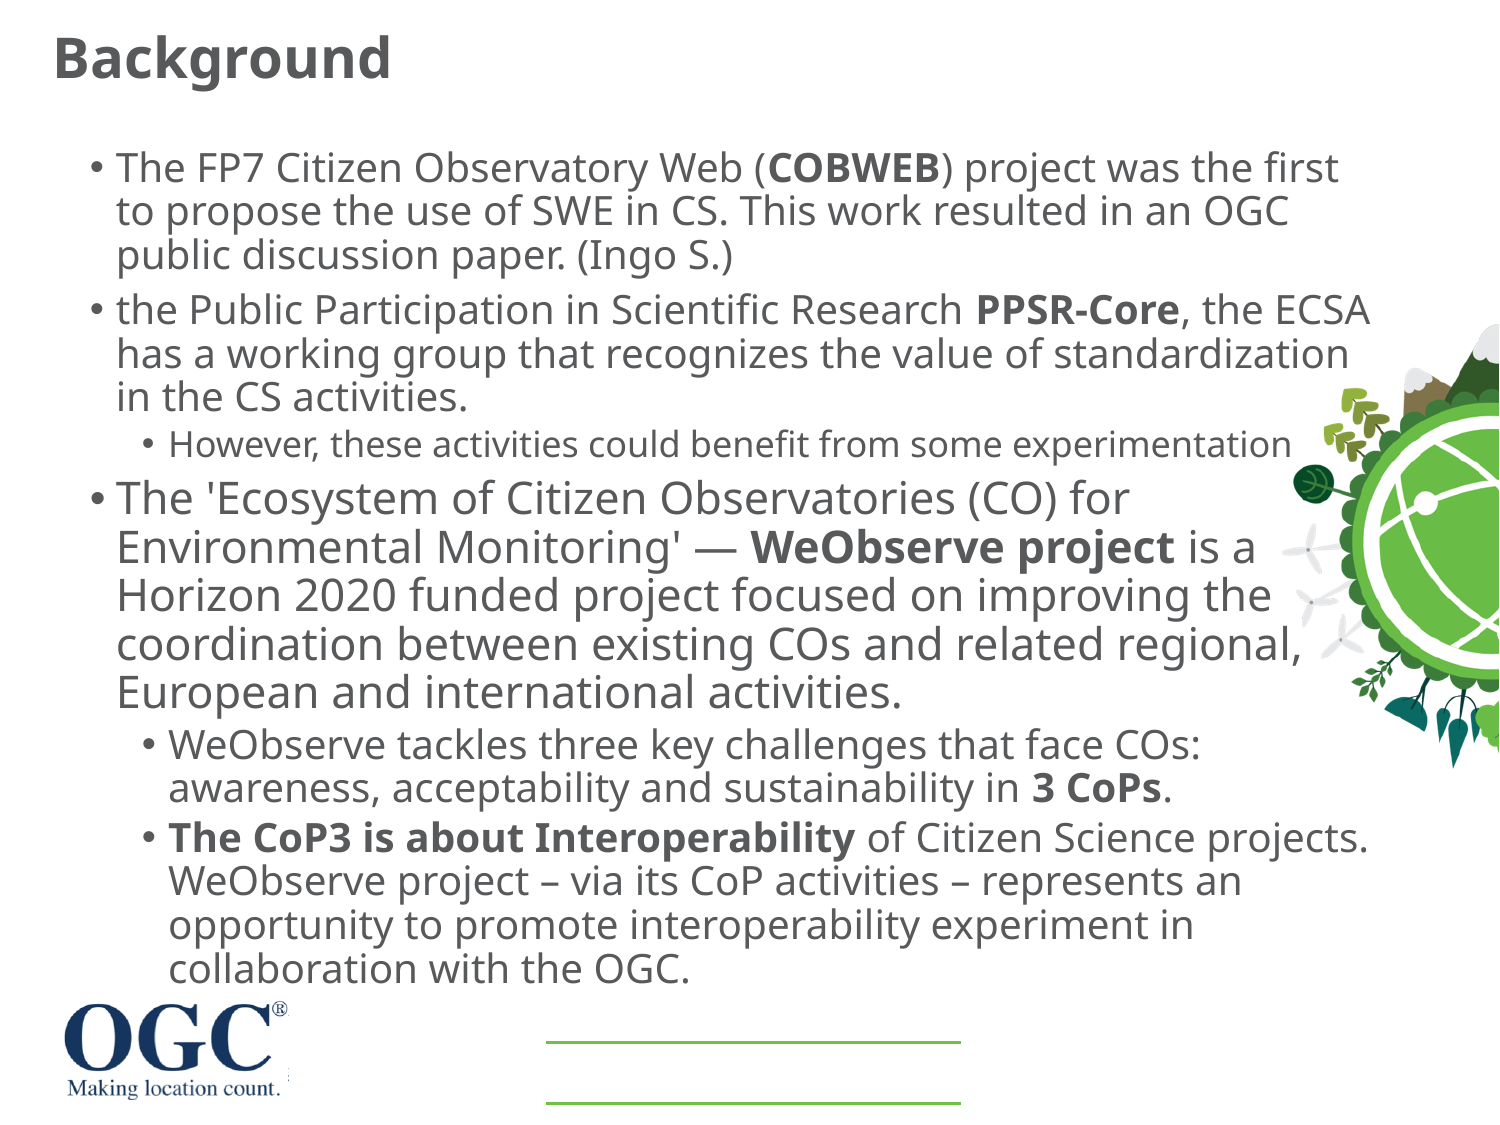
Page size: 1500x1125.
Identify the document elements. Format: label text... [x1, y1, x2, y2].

list The FP7 Citizen Observatory Web (COBWEB) project was the first to propose the use of SWE in CS. This work resulted in an OGC public discussion paper. (Ingo S.) the Public Participation in Scientific Research PPSR-Core, the ECSA has a working group that recognizes the value of standardization in the CS activities. However, these activities could benefit from some experimentation The 'Ecosystem of Citizen Observatories (CO) for Environmental Monitoring' — WeObserve project is a Horizon 2020 funded project focused on improving the coordination between existing COs and related regional, European and international activities. WeObserve tackles three key challenges that face COs: awareness, acceptability and sustainability in 3 CoPs. The CoP3 is about Interoperability of Citizen Science projects. WeObserve project – via its CoP activities – represents an opportunity to promote interoperability experiment in collaboration with the OGC. [75, 139, 1388, 1005]
title Background [38, 22, 1463, 135]
picture [62, 999, 289, 1100]
picture [1388, 304, 1499, 795]
